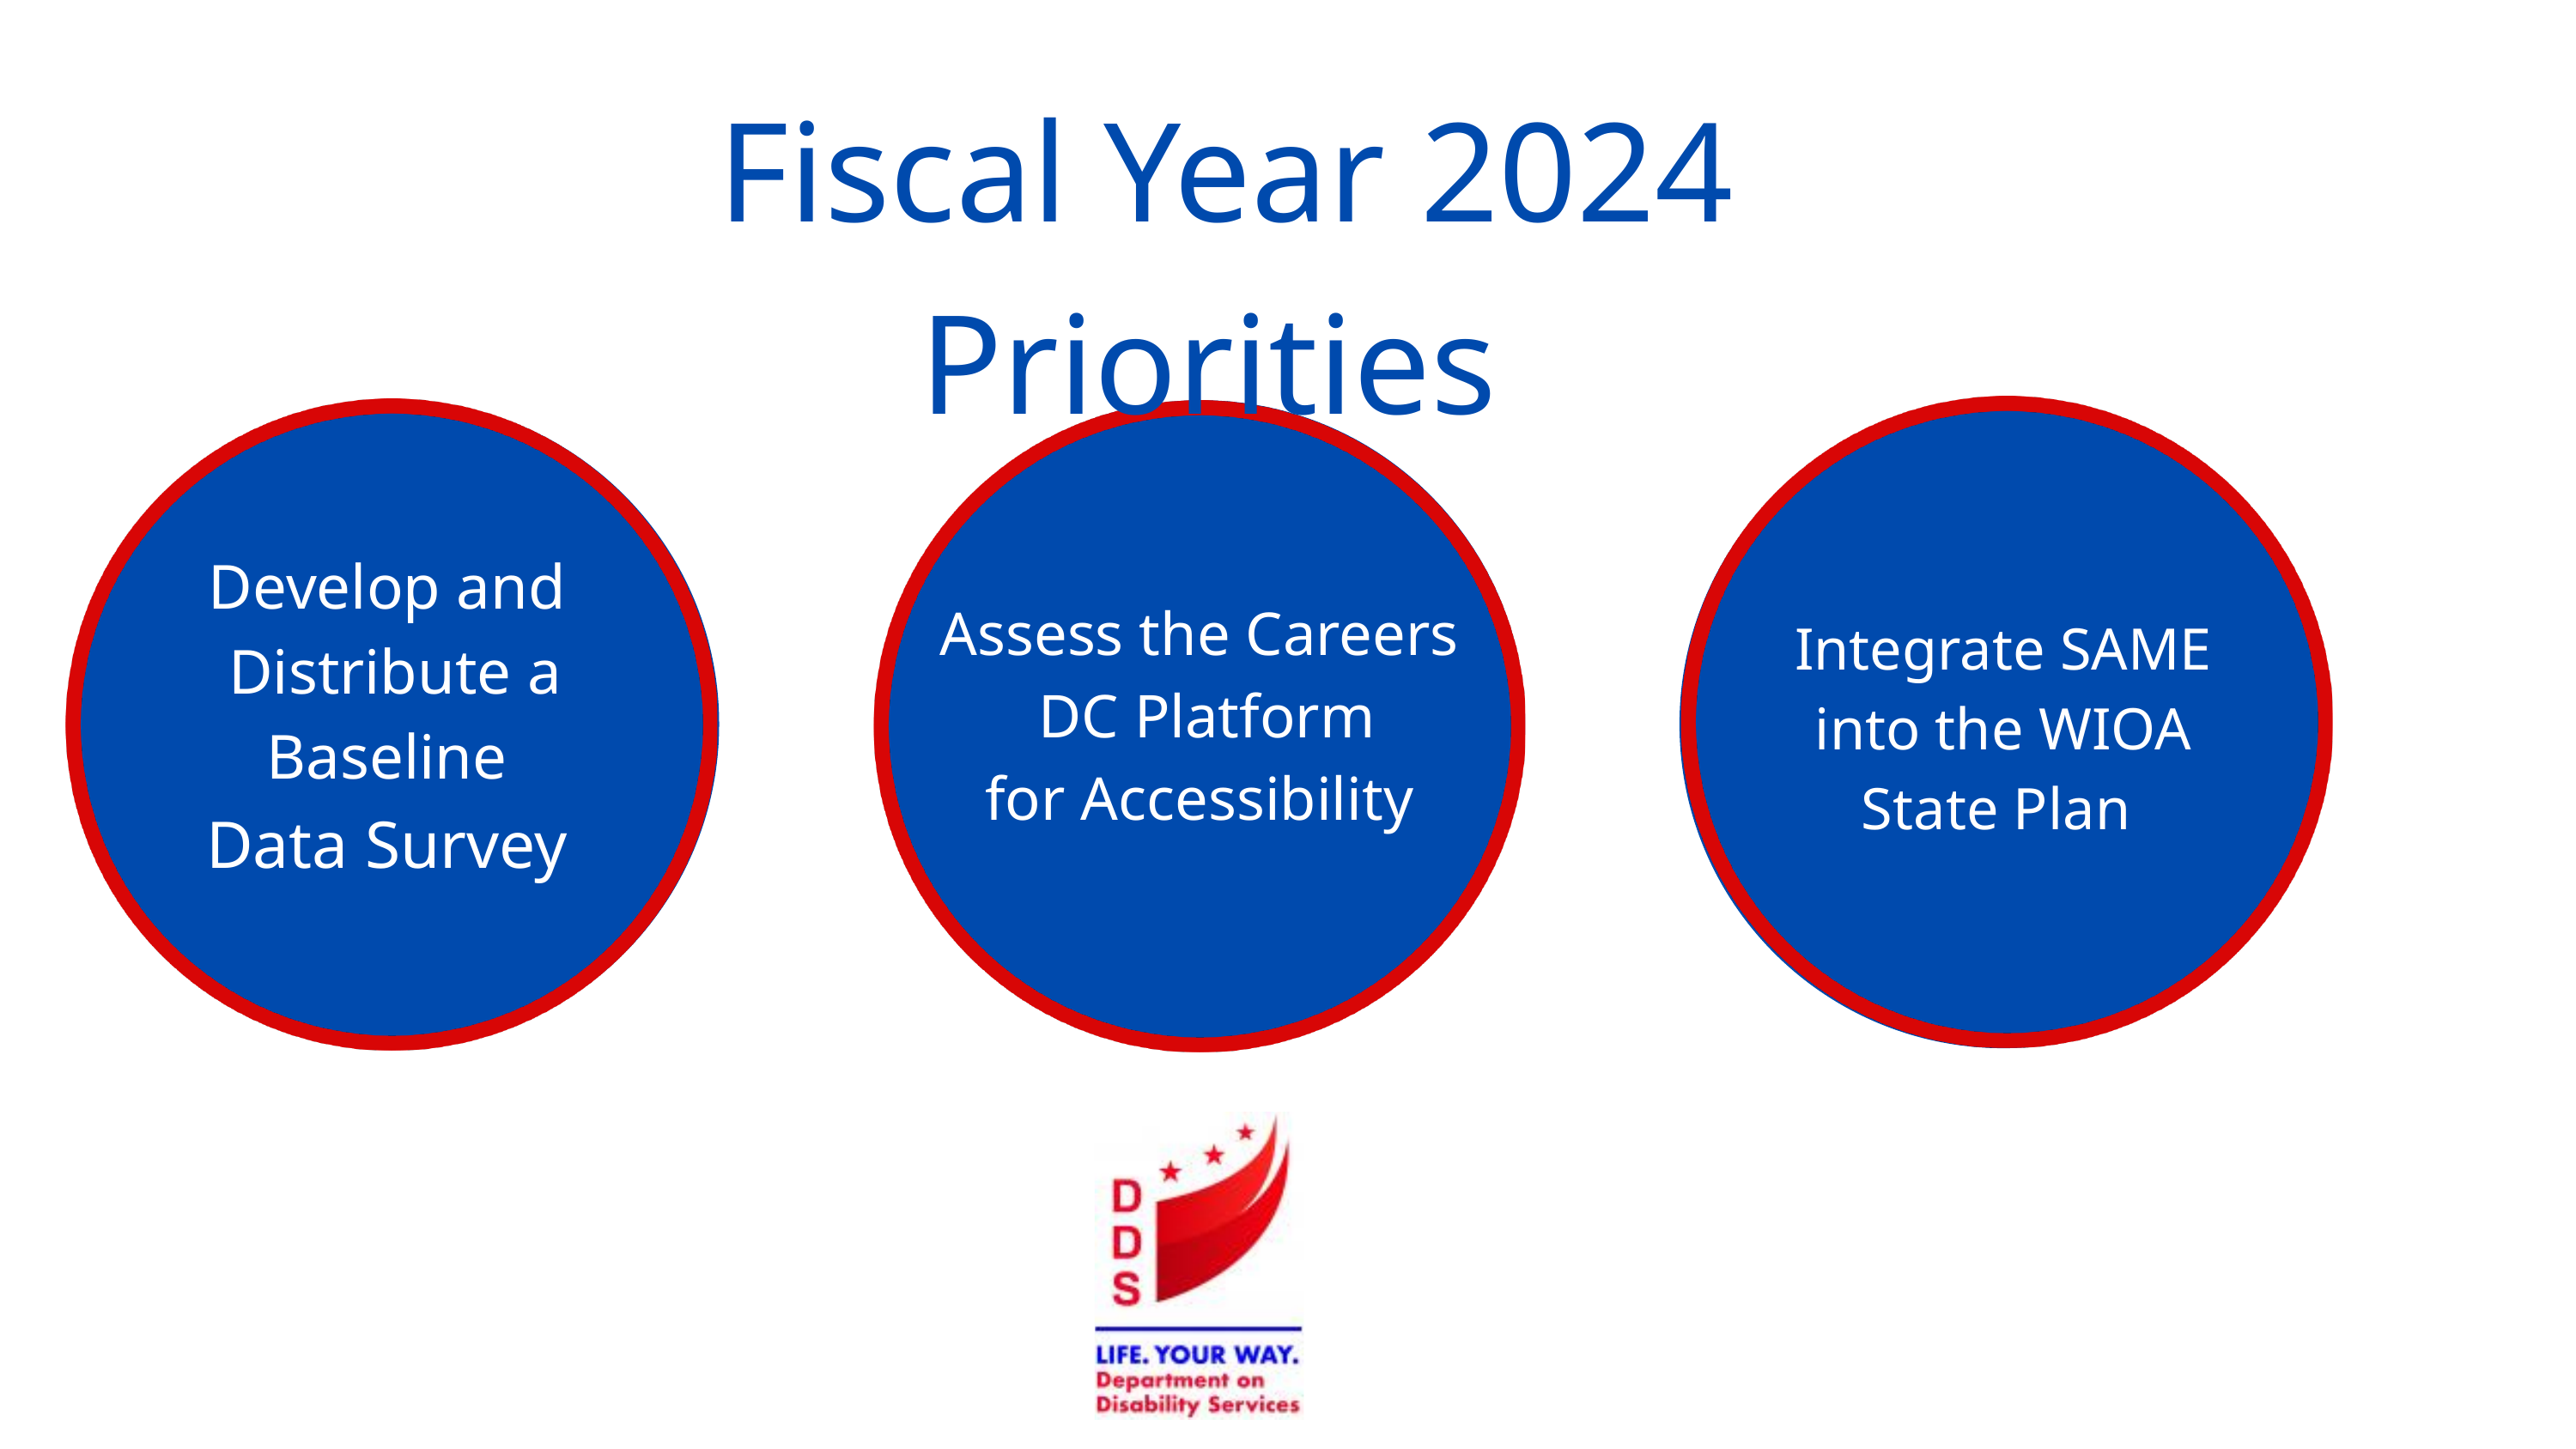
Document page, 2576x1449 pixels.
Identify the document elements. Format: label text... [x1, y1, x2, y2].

text_box [2029, 396, 2333, 1048]
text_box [877, 399, 1526, 1049]
text_box Fiscal Year 2024 Priorities [423, 58, 2029, 442]
text_box [65, 398, 71, 1051]
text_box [1679, 399, 2328, 1049]
text_box [1094, 1112, 1304, 1421]
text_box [70, 399, 720, 1049]
